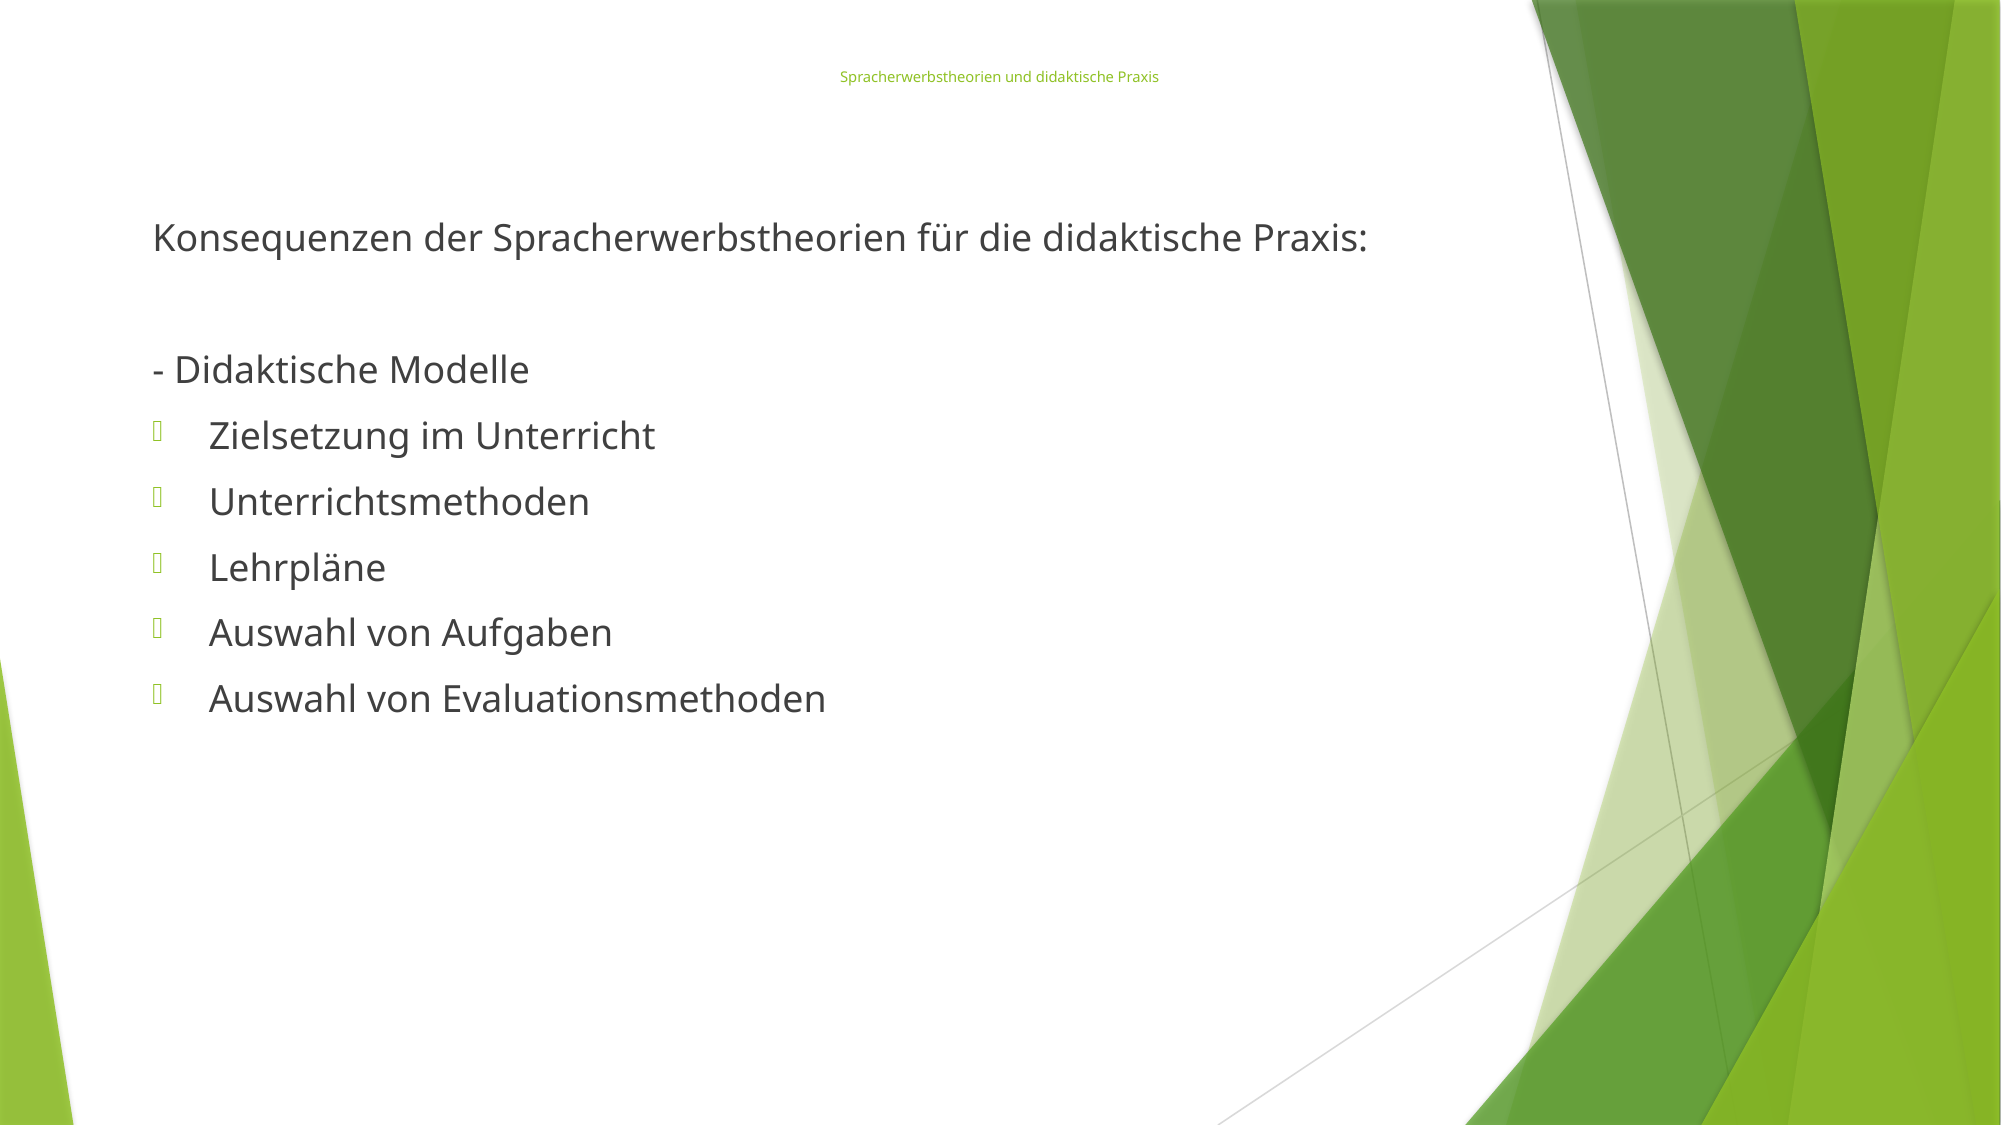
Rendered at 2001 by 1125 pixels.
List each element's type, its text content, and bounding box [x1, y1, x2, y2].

title Spracherwerbstheorien und didaktische Praxis [137, 59, 1863, 135]
list Konsequenzen der Spracherwerbstheorien für die didaktische Praxis: - Didaktische Modelle Zielsetzung im Unterricht Unterrichtsmethoden Lehrpläne Auswahl von Aufgaben Auswahl von Evaluationsmethoden [137, 206, 1863, 921]
